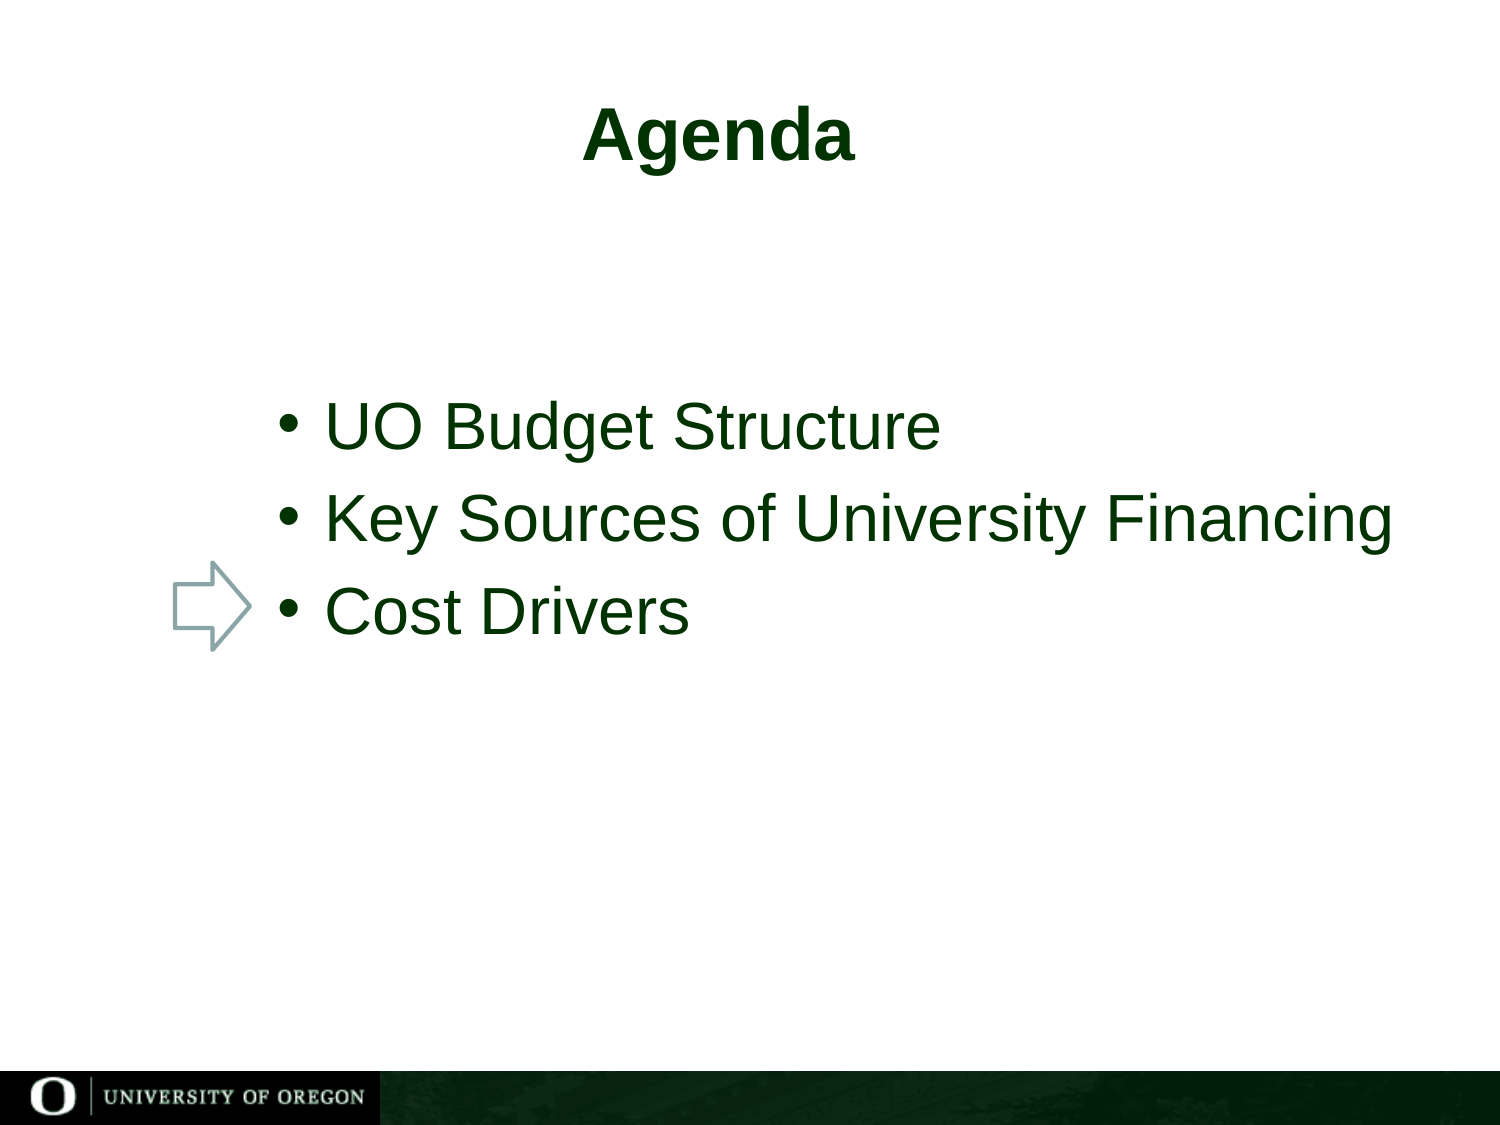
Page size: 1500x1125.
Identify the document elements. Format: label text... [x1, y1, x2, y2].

list UO Budget Structure Key Sources of University Financing Cost Drivers [187, 374, 1500, 701]
text_box [172, 560, 252, 652]
title Agenda [49, 37, 1463, 221]
picture [0, 1071, 1500, 1125]
